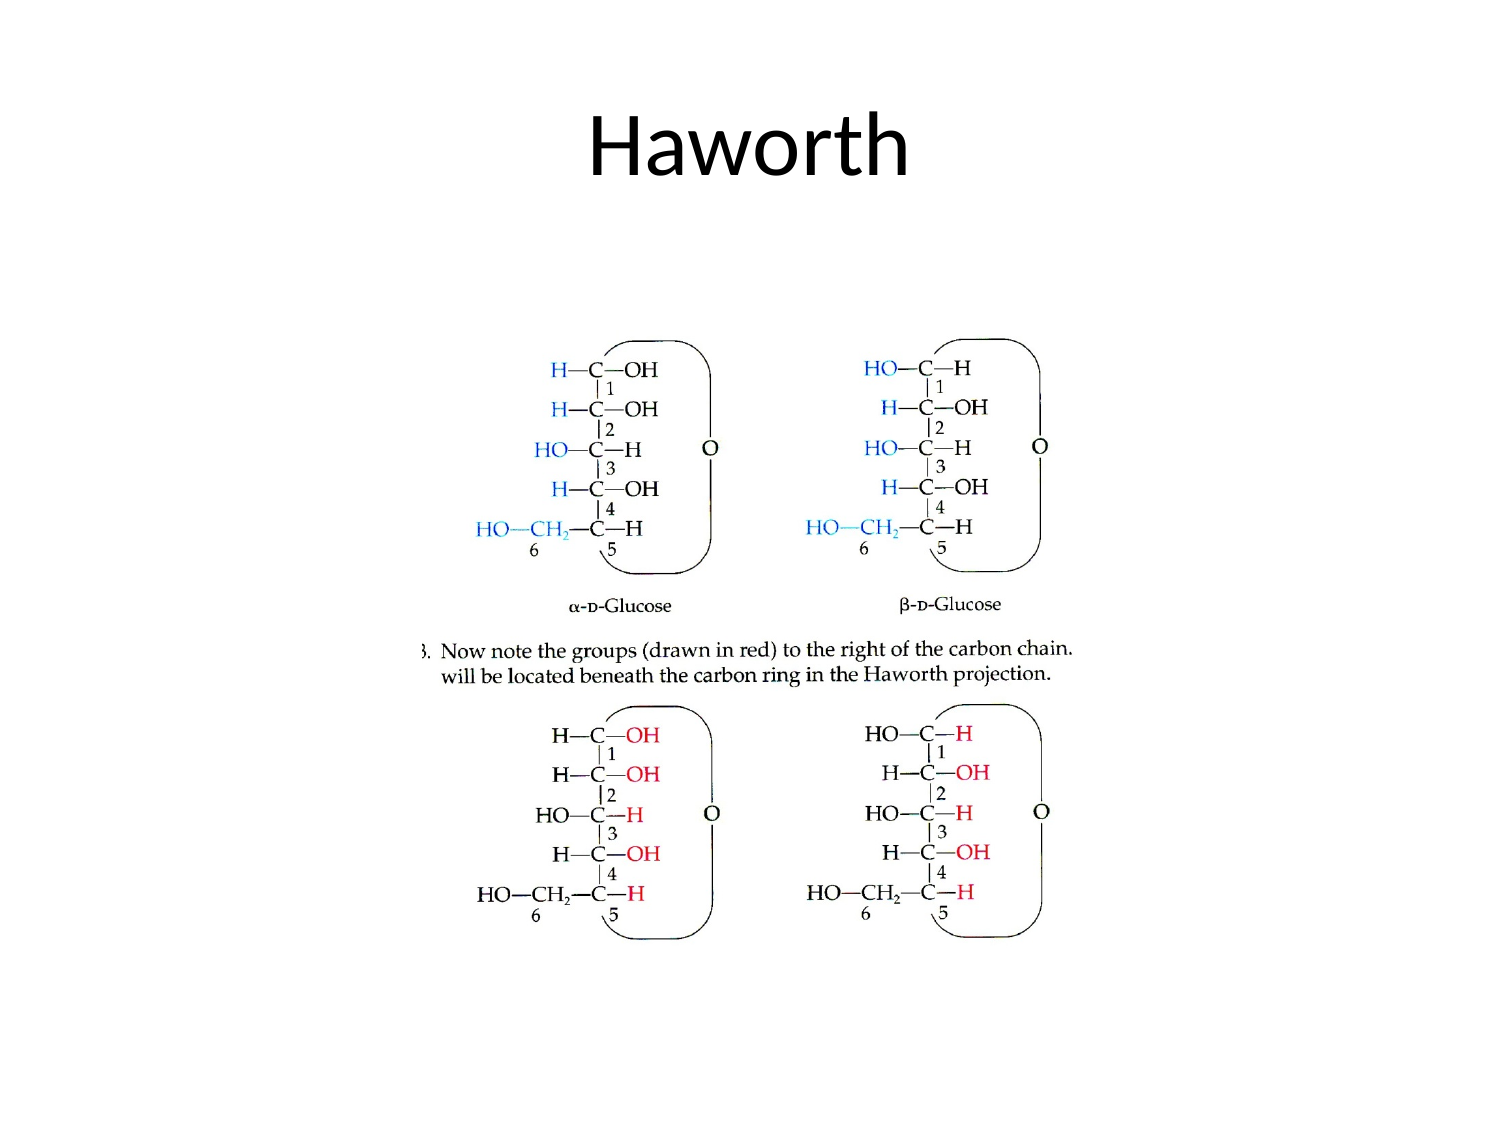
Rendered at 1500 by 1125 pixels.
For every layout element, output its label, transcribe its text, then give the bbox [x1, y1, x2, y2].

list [421, 319, 1079, 948]
title Haworth [75, 45, 1425, 233]
